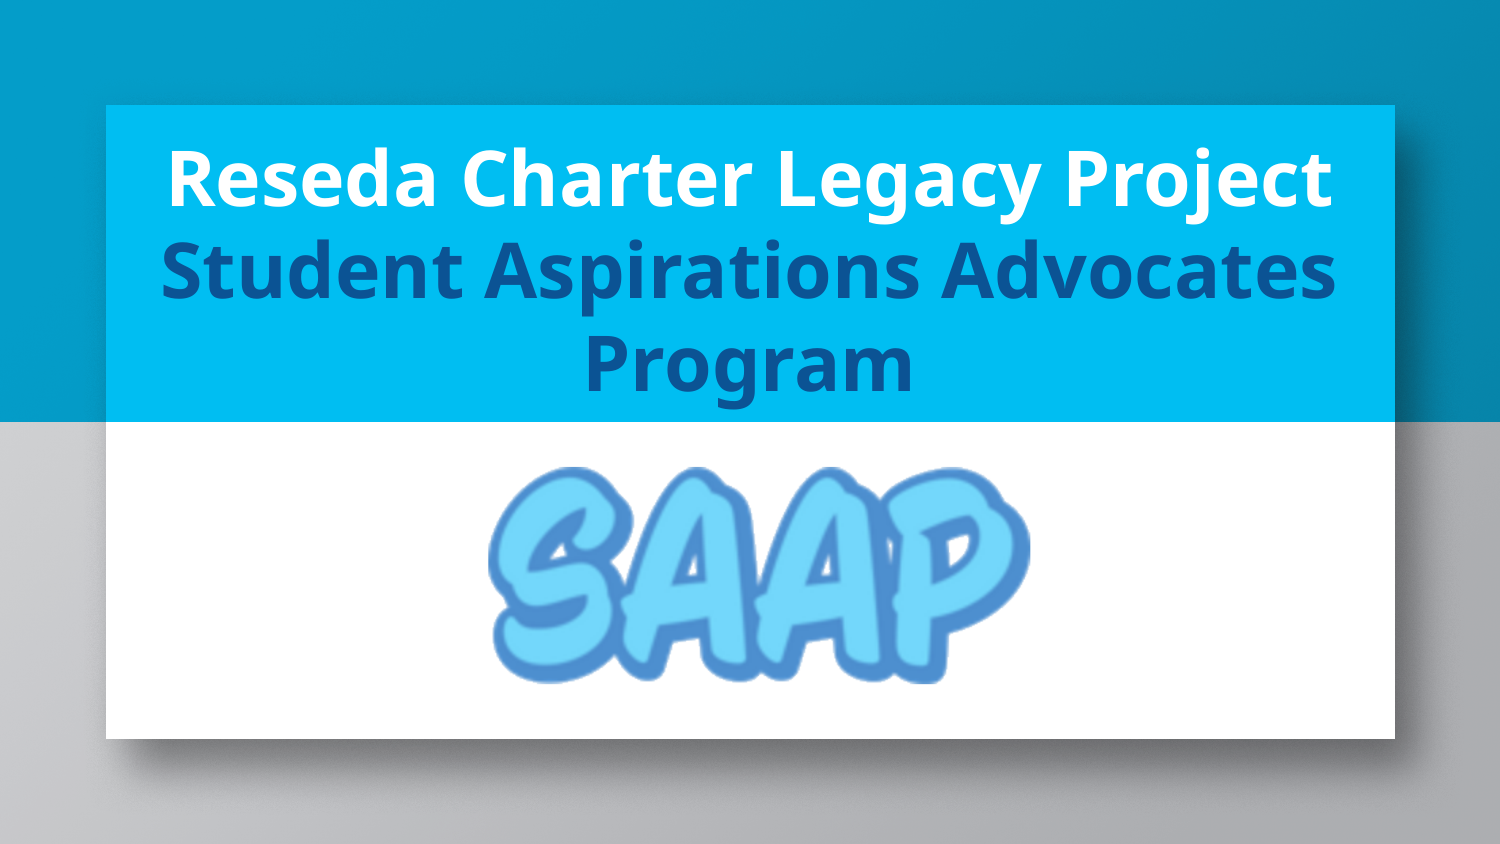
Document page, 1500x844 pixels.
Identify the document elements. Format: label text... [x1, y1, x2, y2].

picture [0, 423, 1500, 844]
picture [719, 399, 752, 408]
title Reseda Charter Legacy Project Student Aspirations Advocates Program [105, 105, 1394, 422]
